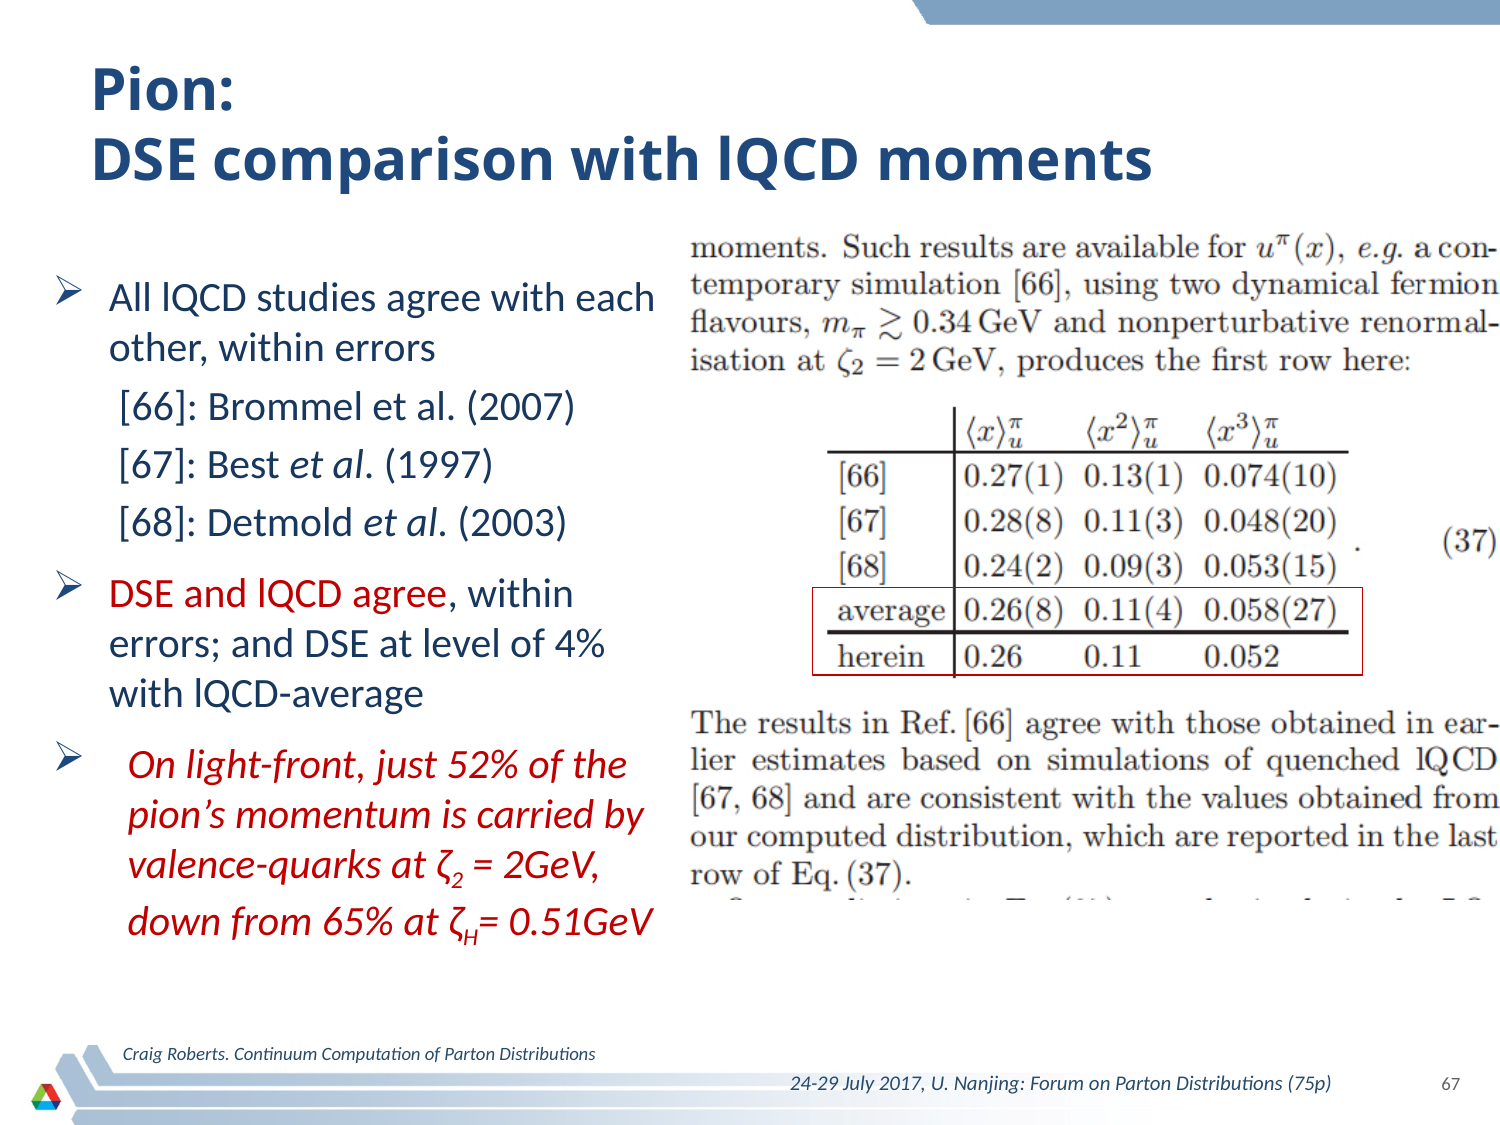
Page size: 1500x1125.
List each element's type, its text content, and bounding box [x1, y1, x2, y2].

list All lQCD studies agree with each other, within errors [66]: Brommel et al. (2007) [67]: Best et al. (1997) [68]: Detmold et al. (2003) DSE and lQCD agree, within errors; and DSE at level of 4% with lQCD-average On light-front, just 52% of the pion’s momentum is carried by valence-quarks at ζ2 = 2GeV, down from 65% at ζH= 0.51GeV [37, 262, 678, 1006]
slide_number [774, 1062, 1488, 1113]
picture [1083, 1037, 1500, 1125]
picture [0, 1037, 1412, 1125]
footer Craig Roberts. Continuum Computation of Parton Distributions [107, 1034, 1083, 1073]
picture [689, 231, 1500, 901]
slide_number 67 [1412, 1064, 1476, 1125]
picture [0, 0, 1500, 26]
title Pion: DSE comparison with lQCD moments [74, 44, 1426, 233]
